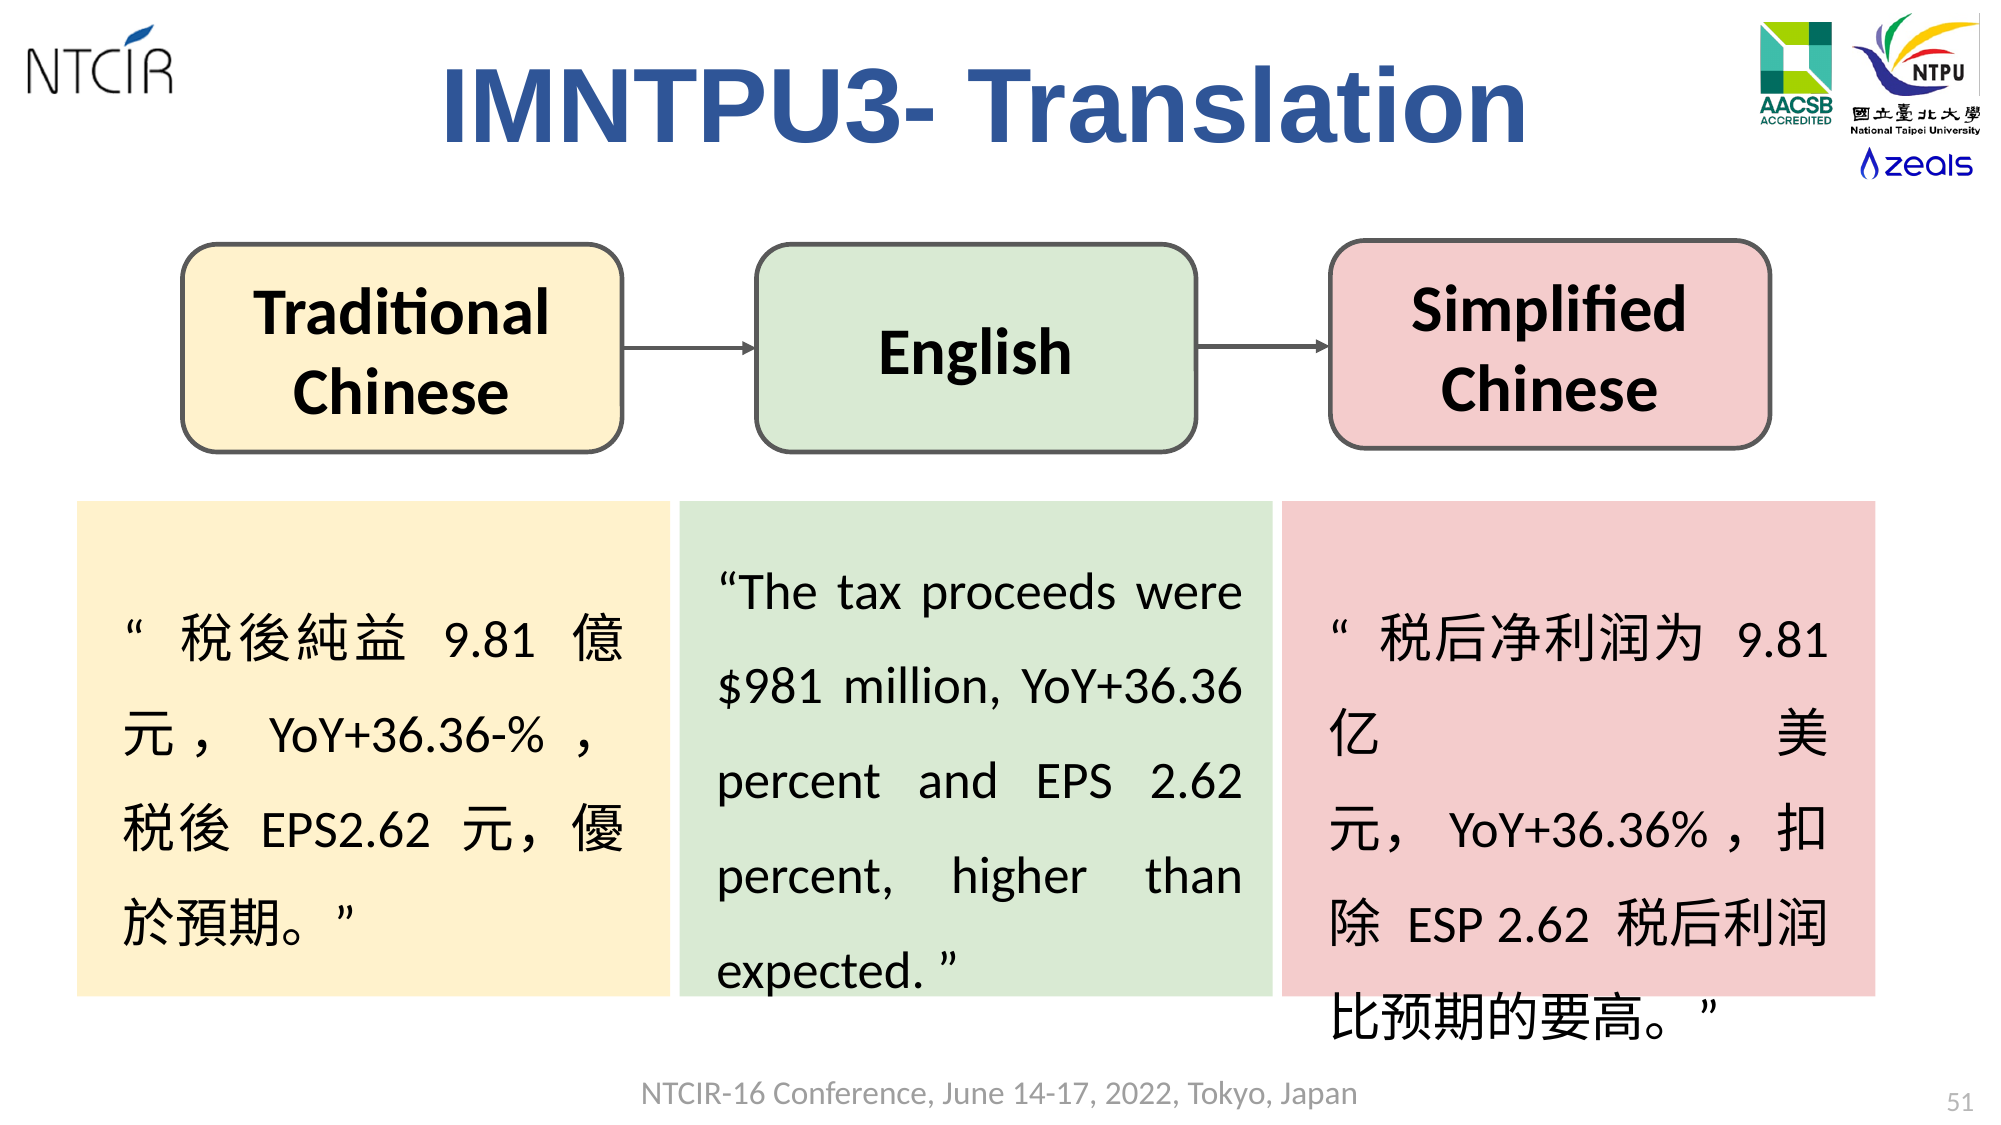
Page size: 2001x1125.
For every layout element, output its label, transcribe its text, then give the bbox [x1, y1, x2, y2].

text_box NTCIR-16 Conference, June 14-17, 2022, Tokyo, Japan [493, 1047, 1507, 1125]
picture [5, 0, 192, 162]
picture [1755, 22, 1834, 127]
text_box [182, 240, 1771, 452]
slide_number 51 [1829, 1063, 1995, 1120]
text_box [77, 501, 671, 997]
text_box [679, 501, 1273, 997]
text_box [1282, 501, 1876, 997]
text_box “The tax proceeds were $981 million, YoY+36.36 percent and EPS 2.62 percent, higher than expected. ” [696, 504, 1264, 1020]
picture [1851, 13, 1982, 193]
title IMNTPU3- Translation [0, 18, 2000, 198]
text_box “ 税后净利润为 9.81 亿美元，YoY+36.36%，扣除 ESP 2.62 税后利润比预期的要高。” [1308, 552, 1850, 1068]
text_box “ 稅後純益 9.81 億元，YoY+36.36-%，税後 EPS2.62 元，優於預期。” [102, 552, 645, 973]
